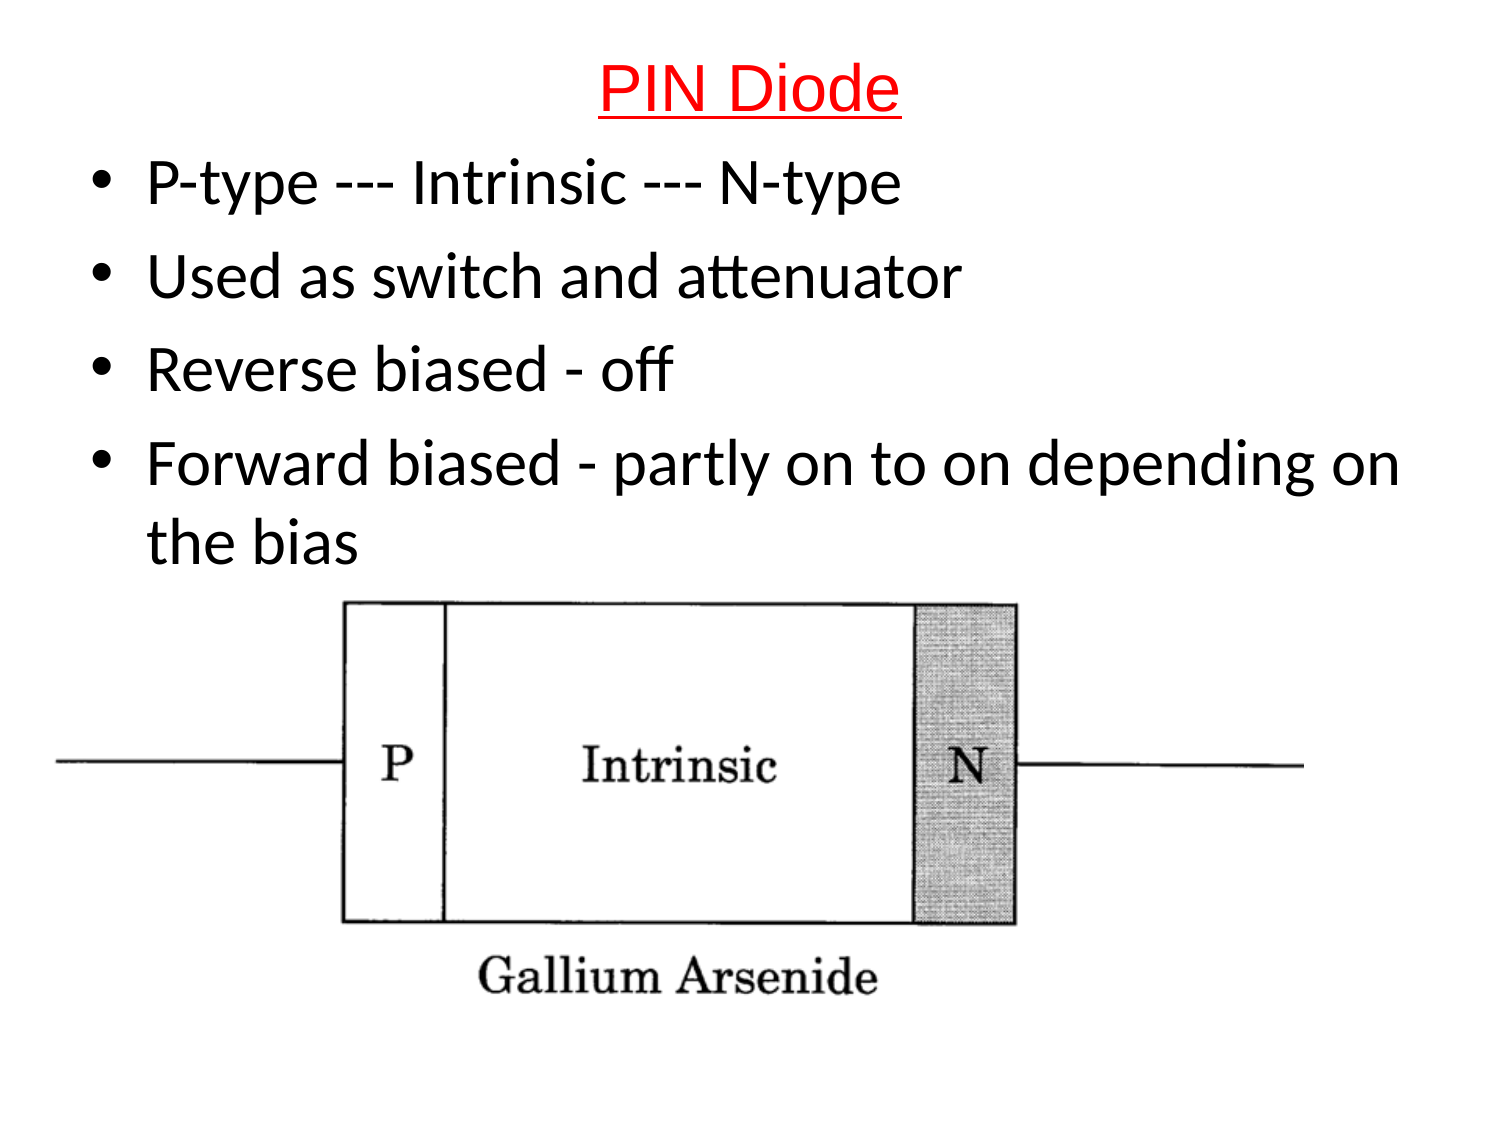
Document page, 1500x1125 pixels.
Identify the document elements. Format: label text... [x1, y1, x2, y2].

picture [49, 574, 1304, 1016]
list PIN Diode P-type --- Intrinsic --- N-type Used as switch and attenuator Reverse biased - off Forward biased - partly on to on depending on the bias [75, 37, 1425, 1005]
